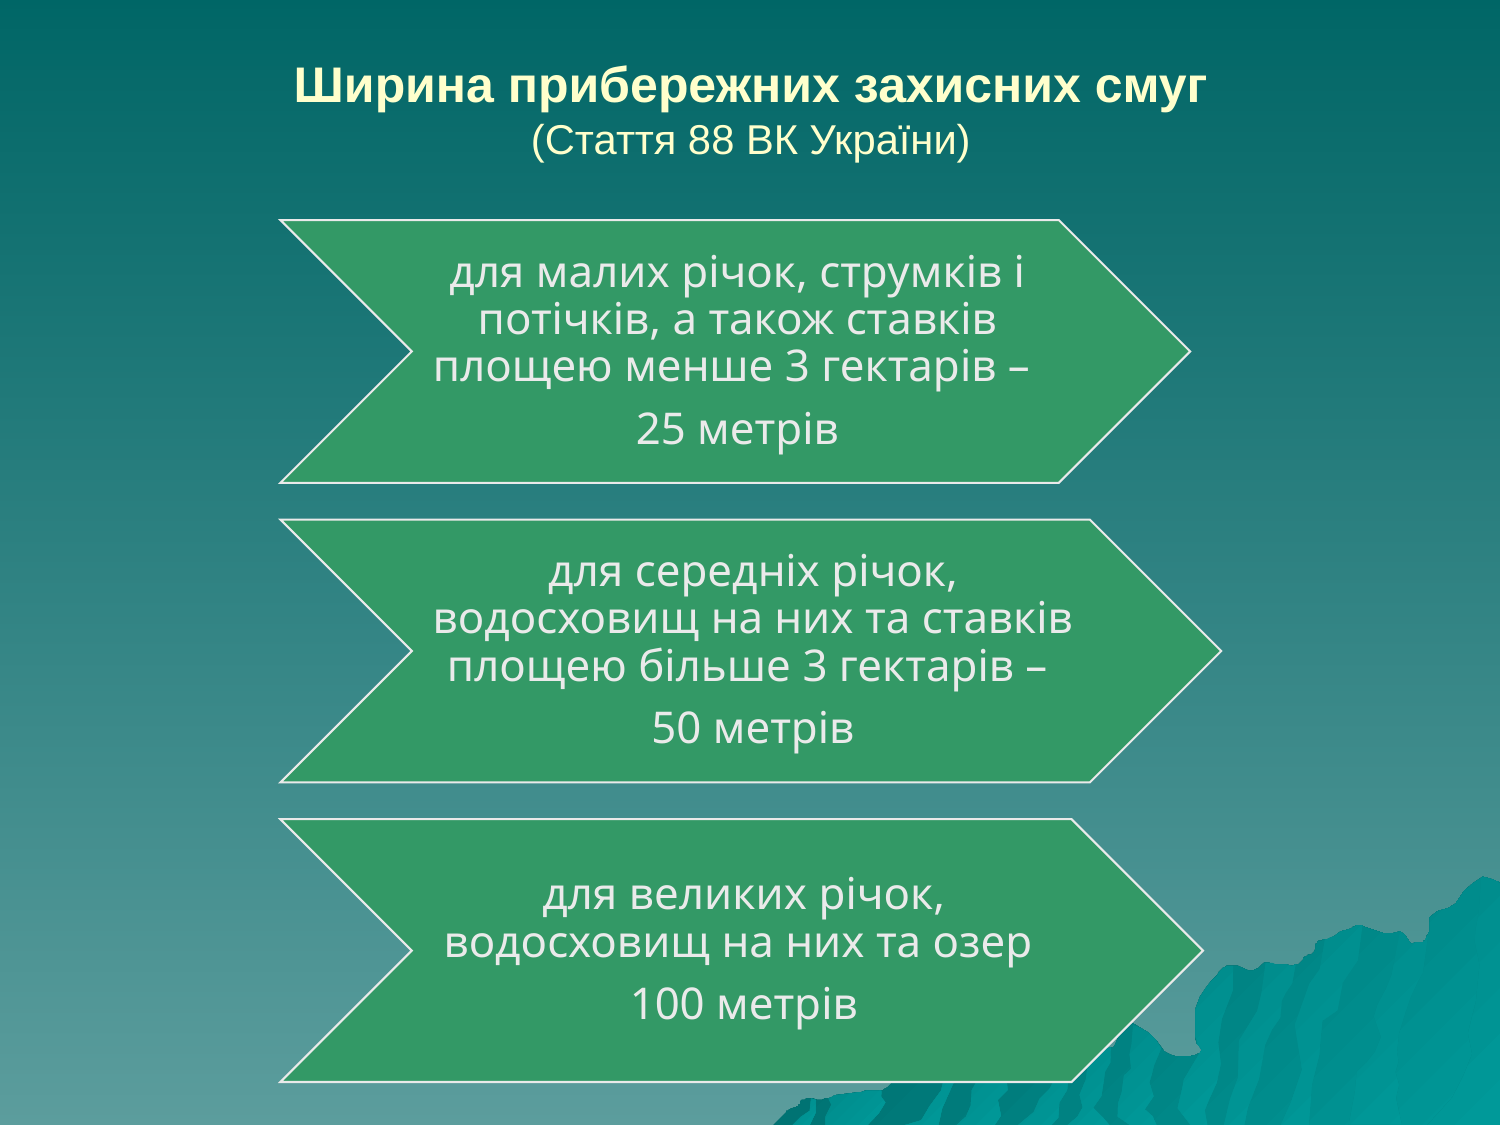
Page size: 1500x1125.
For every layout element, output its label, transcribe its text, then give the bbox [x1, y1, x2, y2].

title Ширина прибережних захисних смуг (Стаття 88 ВК України) [76, 30, 1425, 185]
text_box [76, 219, 1425, 1083]
